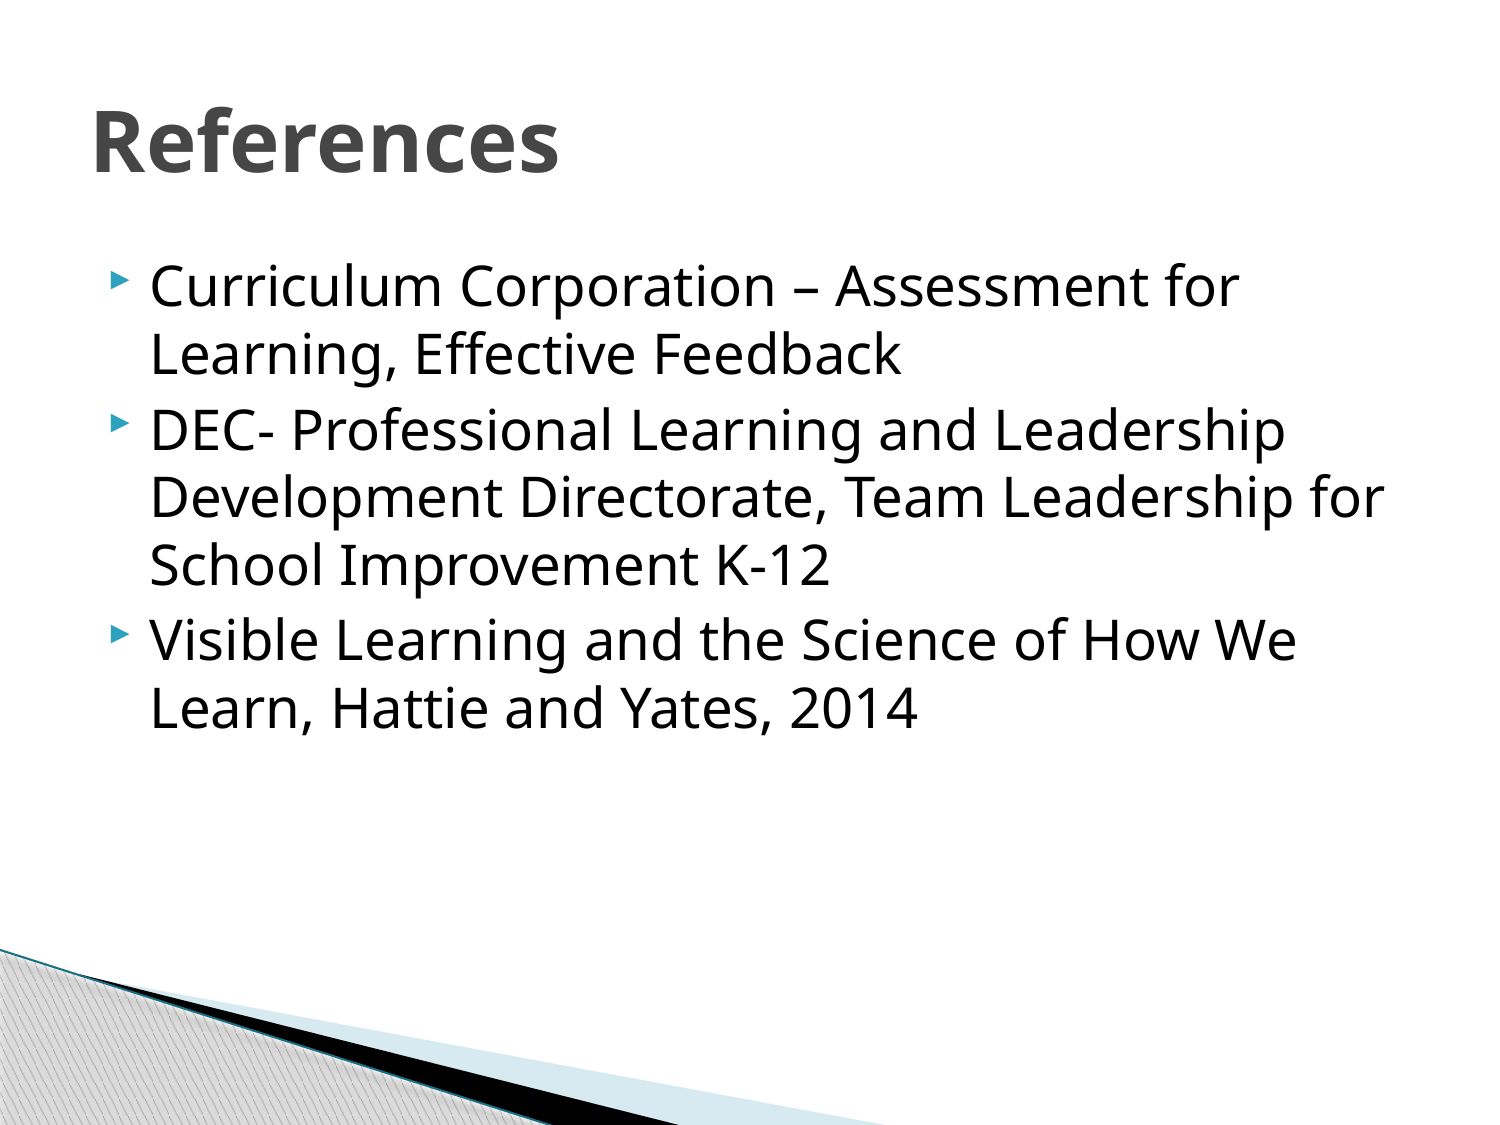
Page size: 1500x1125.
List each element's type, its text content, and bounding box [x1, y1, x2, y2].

list Curriculum Corporation – Assessment for Learning, Effective Feedback DEC- Professional Learning and Leadership Development Directorate, Team Leadership for School Improvement K-12 Visible Learning and the Science of How We Learn, Hattie and Yates, 2014 [75, 243, 1425, 986]
title References [75, 45, 1425, 233]
